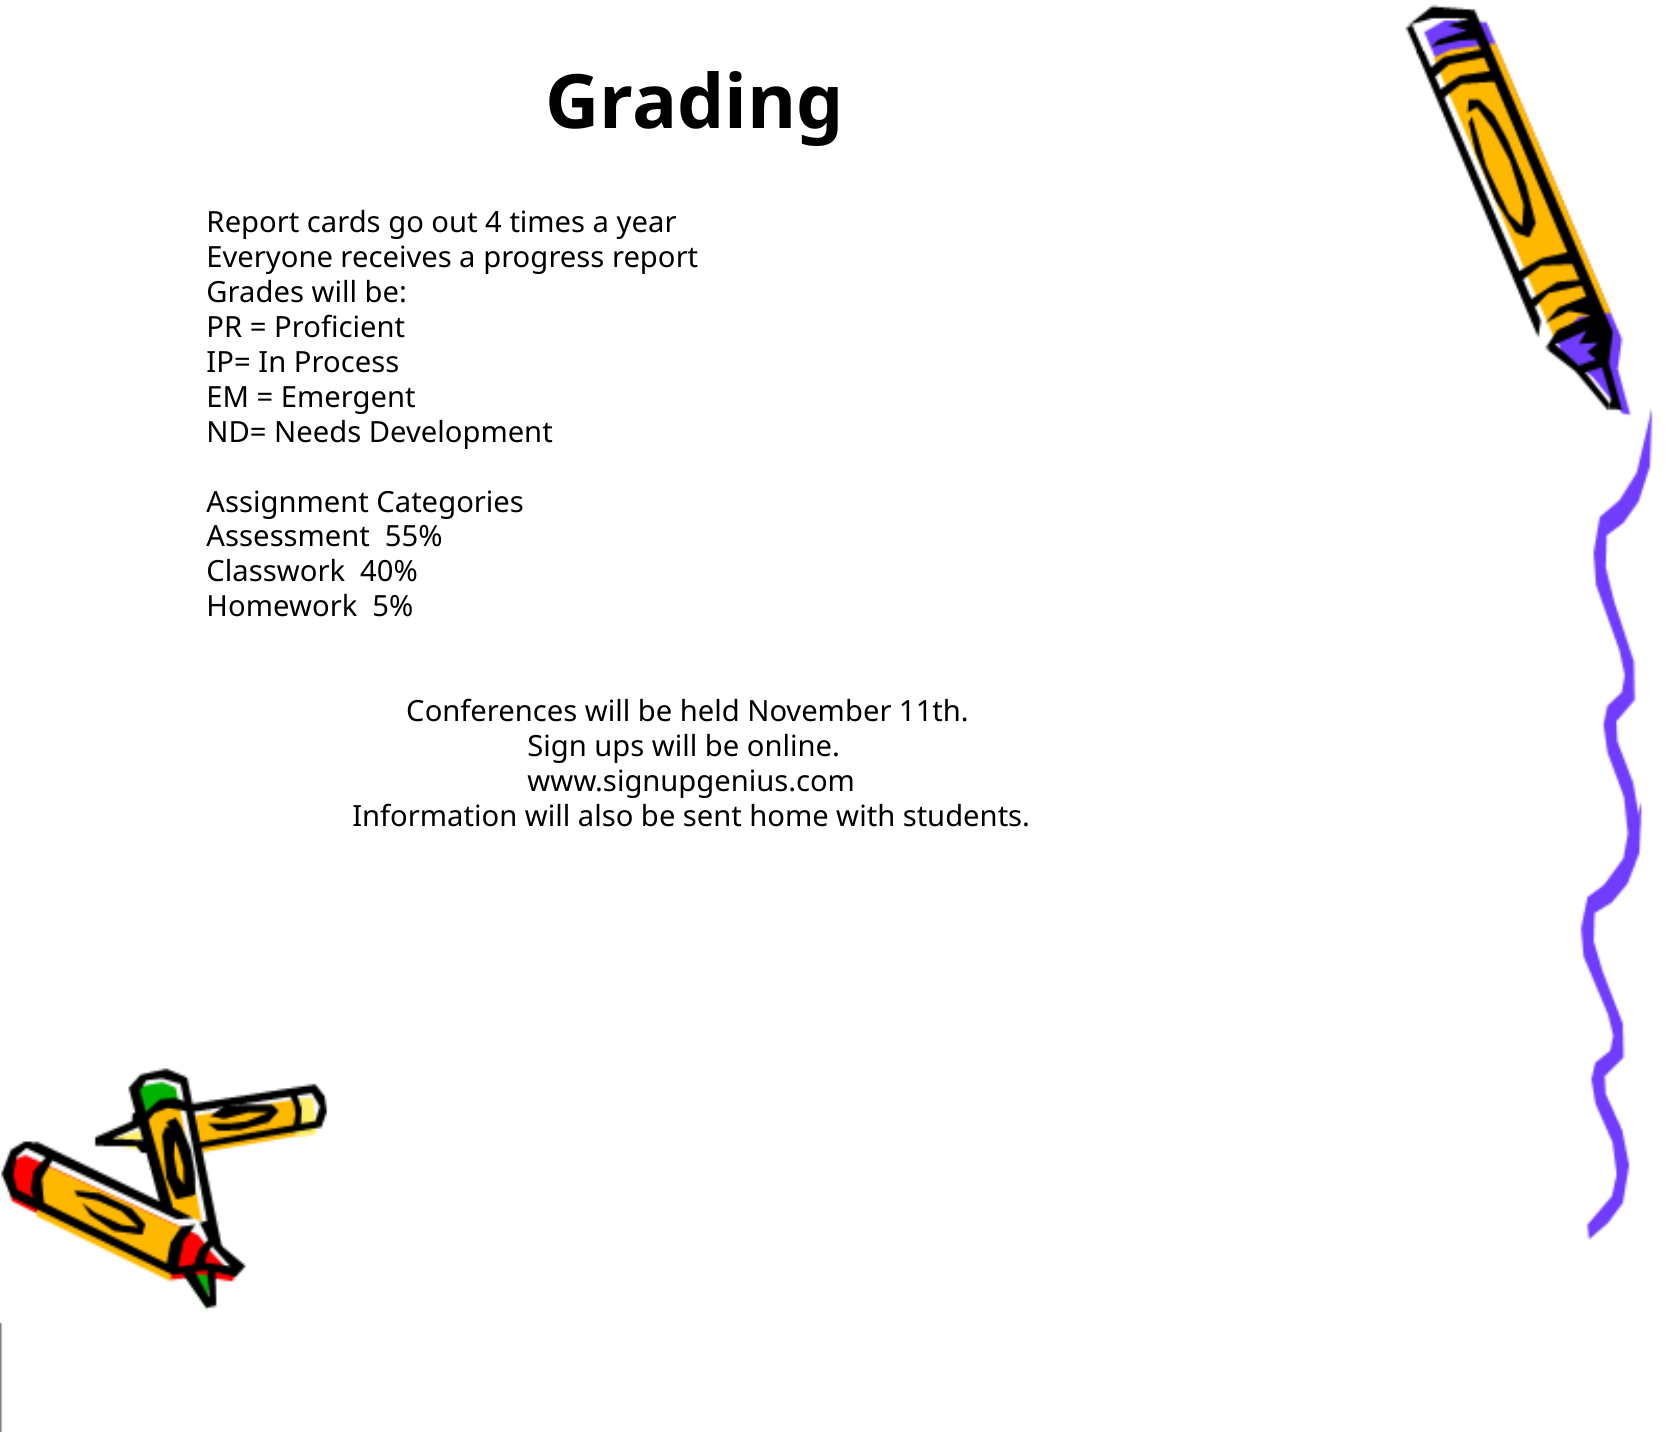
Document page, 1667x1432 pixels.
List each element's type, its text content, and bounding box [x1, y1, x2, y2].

text_box Grading [497, 45, 893, 151]
picture [0, 0, 1667, 1432]
